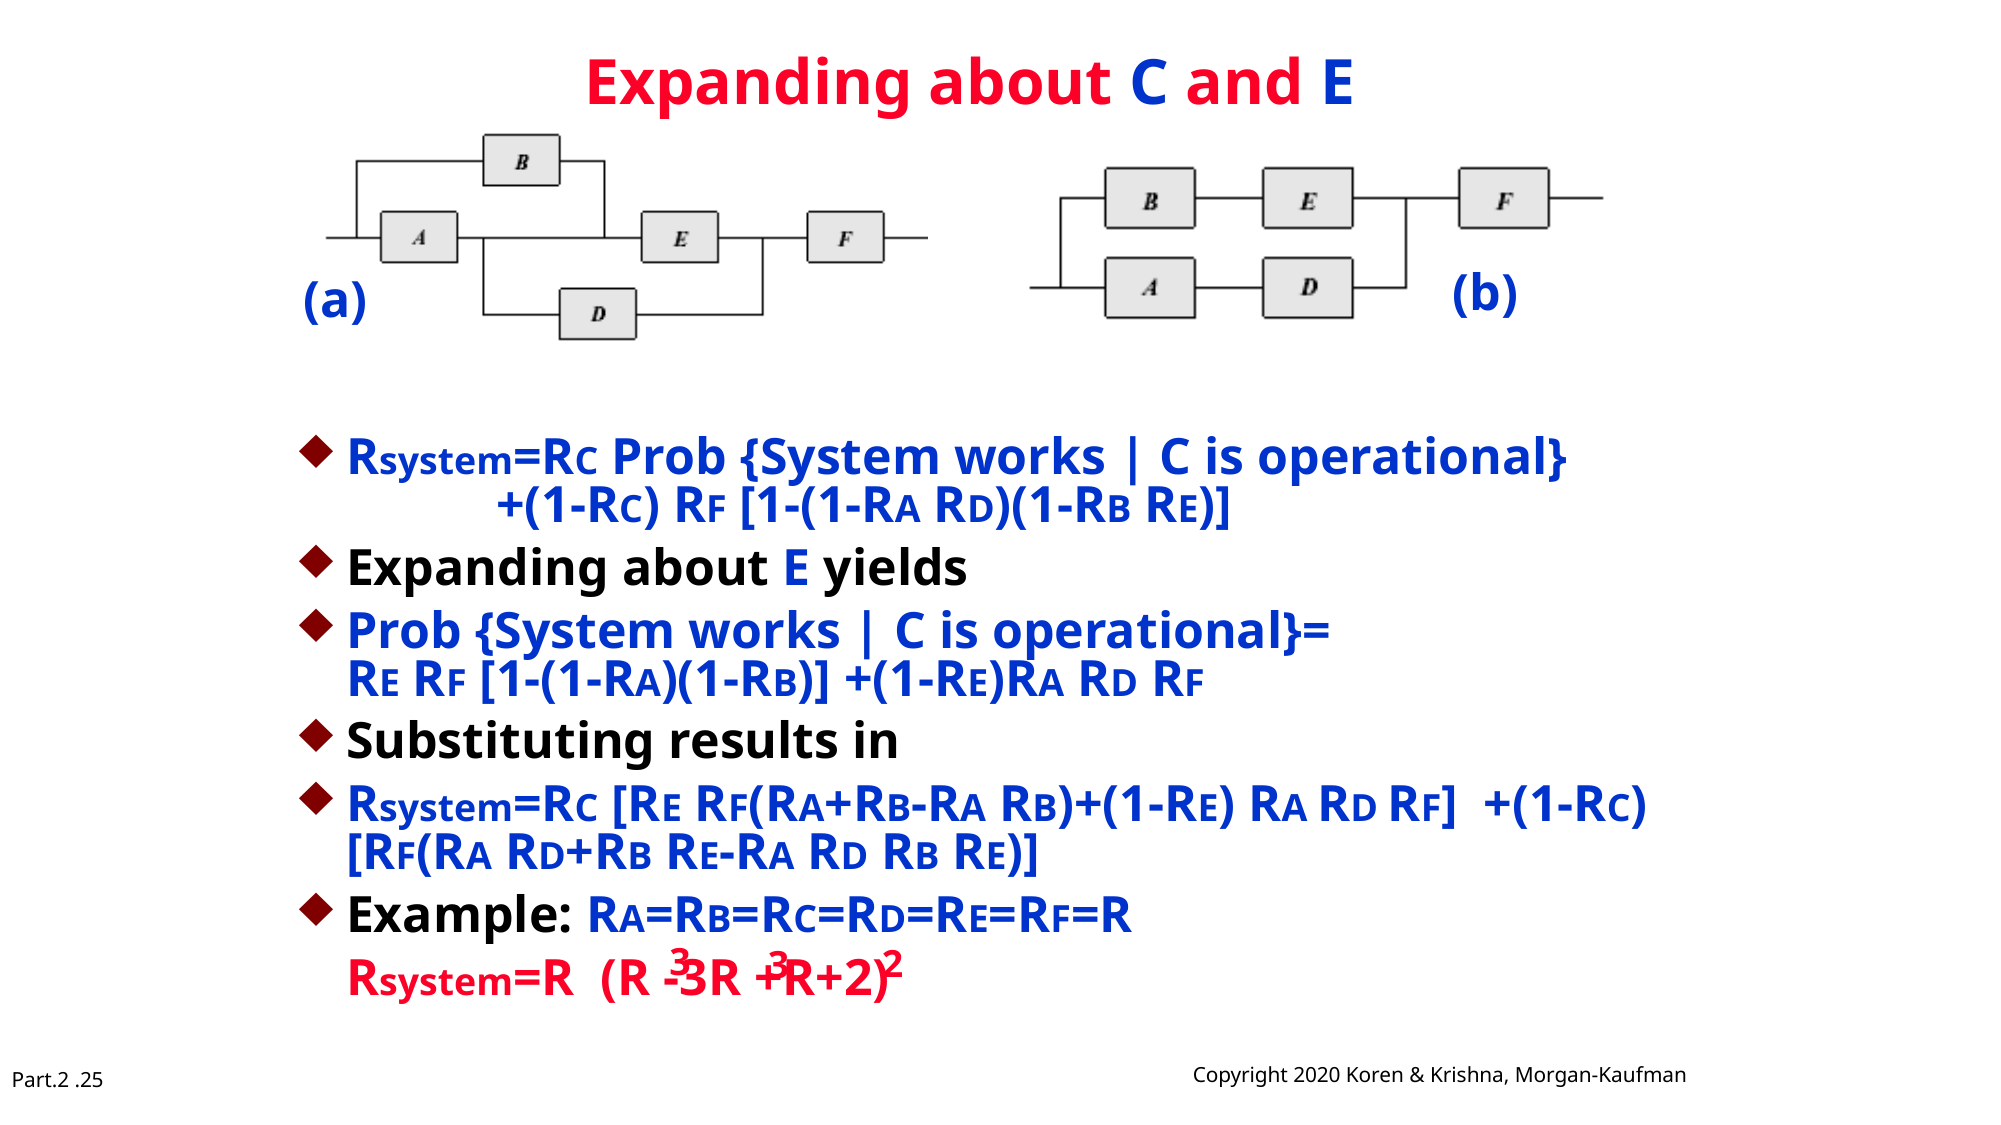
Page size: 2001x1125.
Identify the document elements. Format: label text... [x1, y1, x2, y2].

text_box (a) [288, 260, 318, 336]
picture [1026, 157, 1608, 330]
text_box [653, 930, 920, 994]
title Expanding about C and E [470, 39, 1469, 130]
list Rsystem=RC Prob {System works | C is operational} +(1-RC) RF [1-(1-RA RD)(1-RB RE)] Expanding about E yields Prob {System works | C is operational}= RE RF [1-(1-RA)(1-RB)] +(1-RE)RA RD RF Substituting results in Rsystem=RC [RE RF(RA+RB-RA RB)+(1-RE) RA RD RF] +(1-RC) [RF(RA RD+RB RE-RA RD RB RE)] Example: RA=RB=RC=RD=RE=RF=R Rsystem=R (R -3R +R+2) [284, 353, 1716, 1029]
picture [318, 125, 928, 348]
